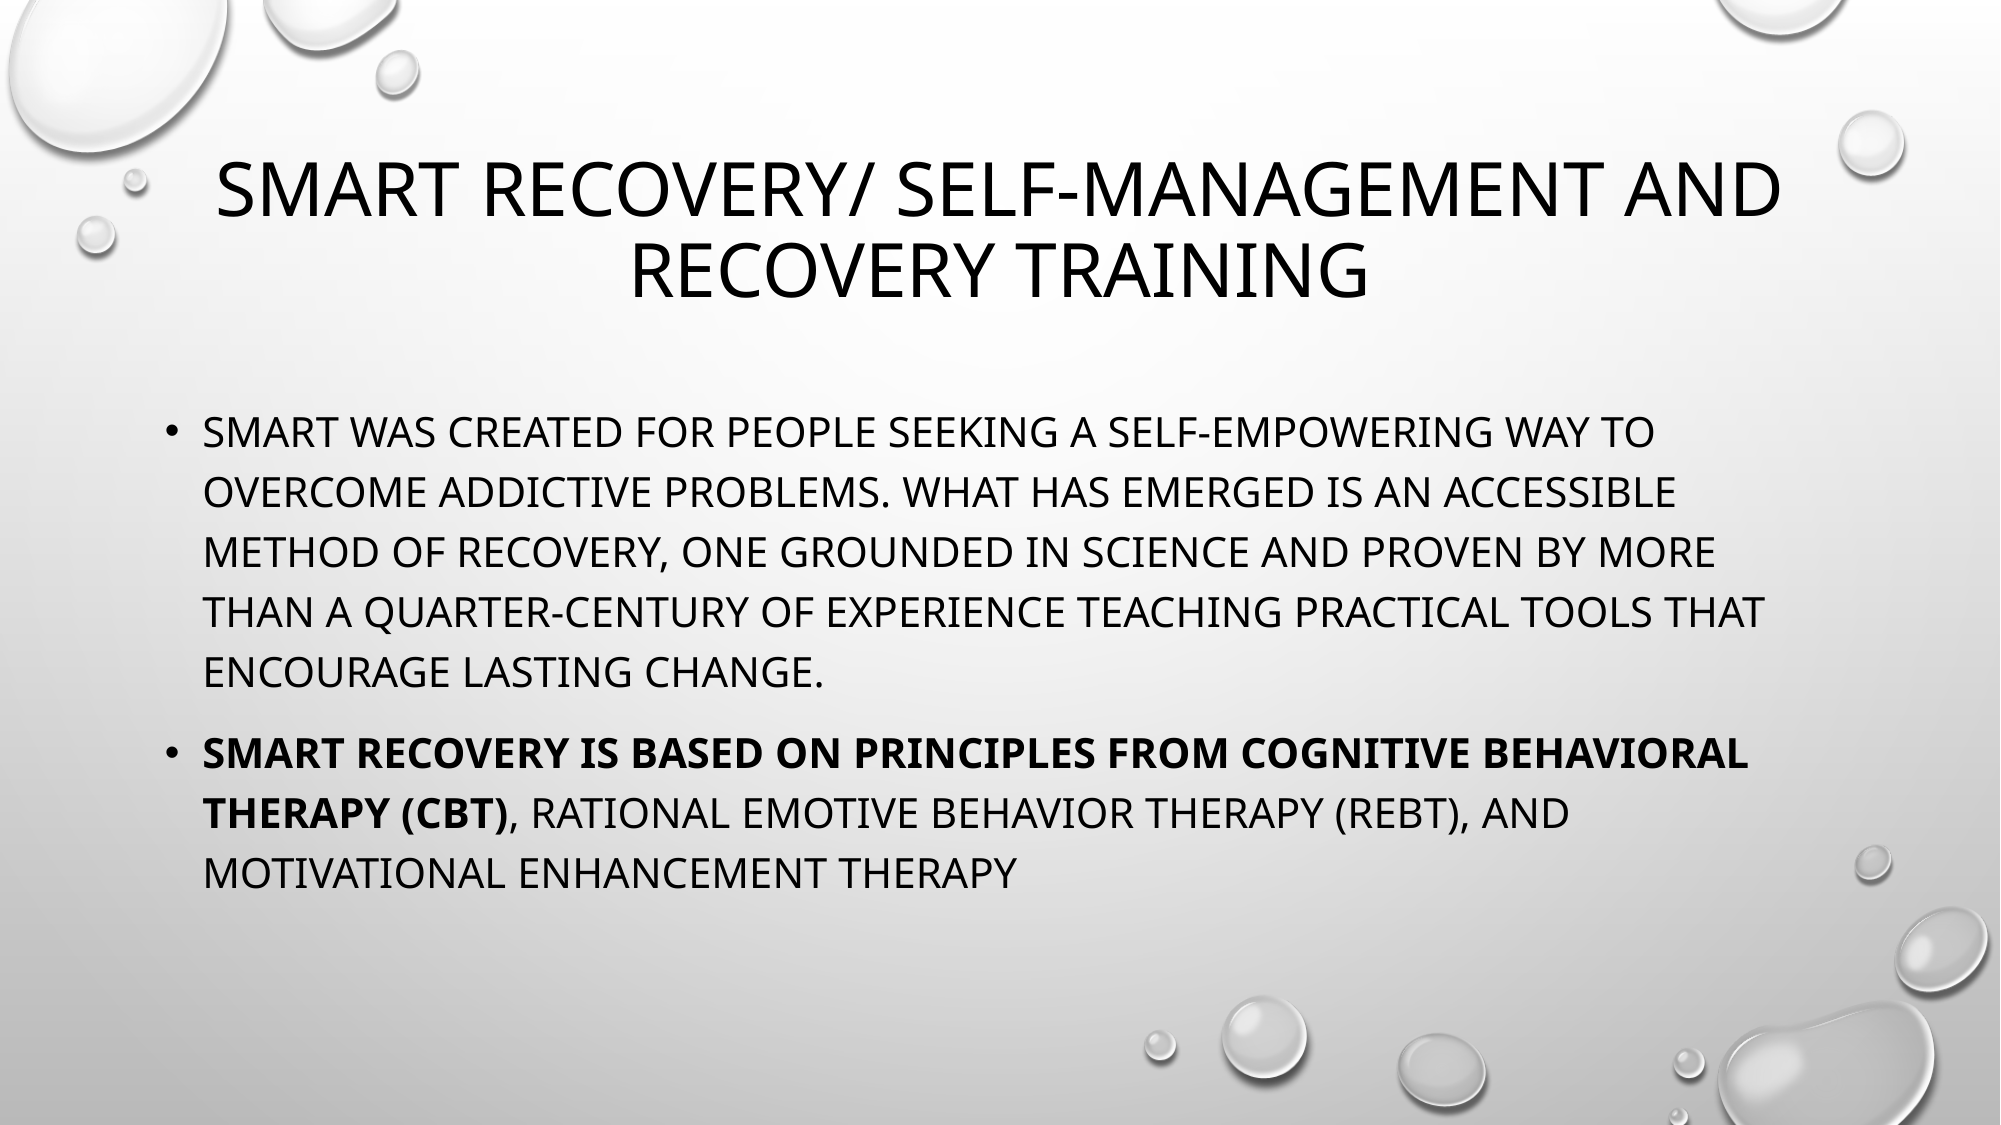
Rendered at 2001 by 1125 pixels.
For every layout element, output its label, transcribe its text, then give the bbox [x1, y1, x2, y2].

picture [0, 0, 2000, 1125]
title Smart Recovery/ Self-Management and Recovery Training [149, 101, 1851, 364]
list SMART was created for people seeking a self-empowering way to overcome addictive problems. What has emerged is an accessible method of recovery, one grounded in science and proven by more than a quarter-century of experience teaching practical tools that encourage lasting change. SMART Recovery is based on principles from Cognitive Behavioral Therapy (CBT), Rational Emotive Behavior Therapy (REBT), and Motivational Enhancement Therapy [149, 388, 1850, 950]
